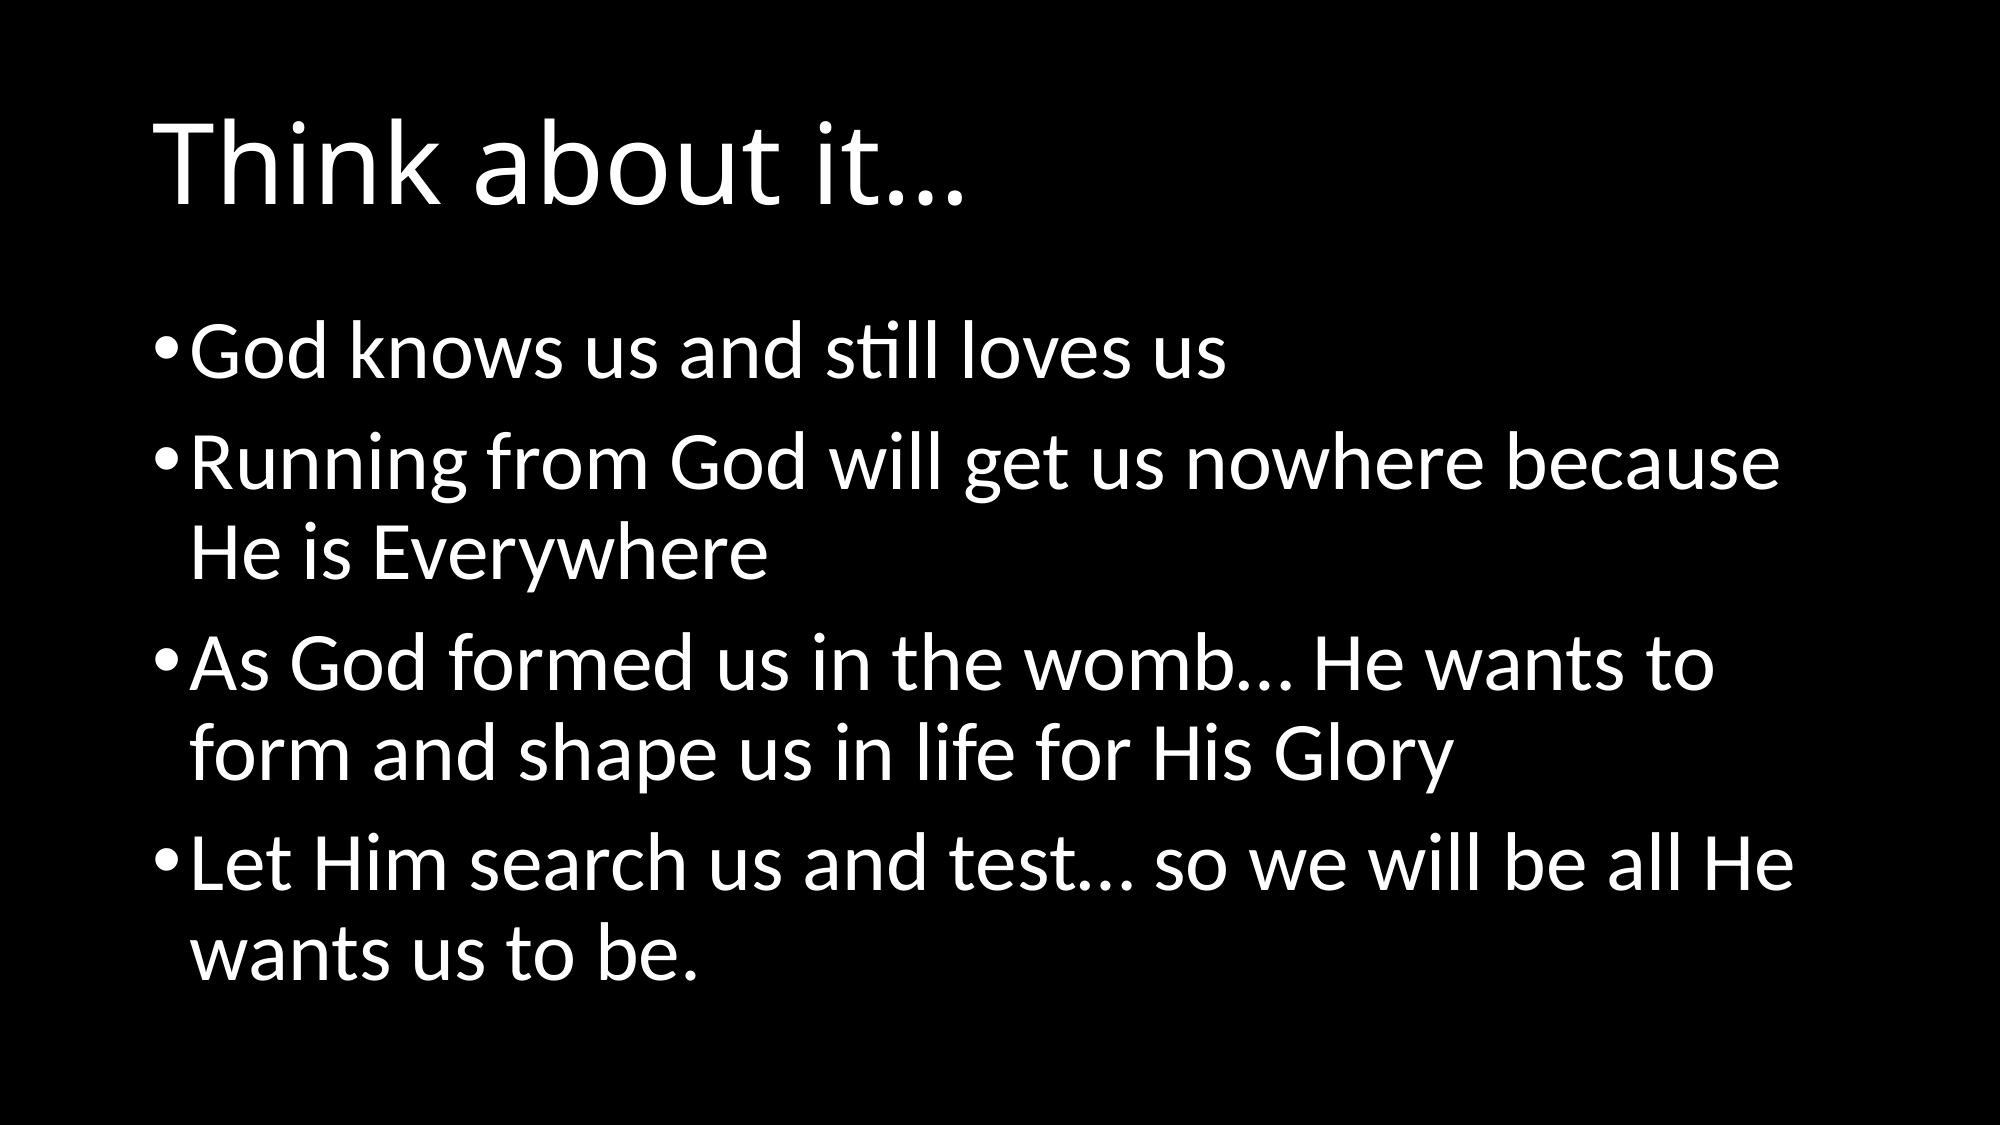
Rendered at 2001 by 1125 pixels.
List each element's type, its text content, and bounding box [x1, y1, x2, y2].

list God knows us and still loves us Running from God will get us nowhere because He is Everywhere As God formed us in the womb… He wants to form and shape us in life for His Glory Let Him search us and test… so we will be all He wants us to be. [137, 299, 1863, 1014]
title Think about it… [137, 59, 1863, 278]
